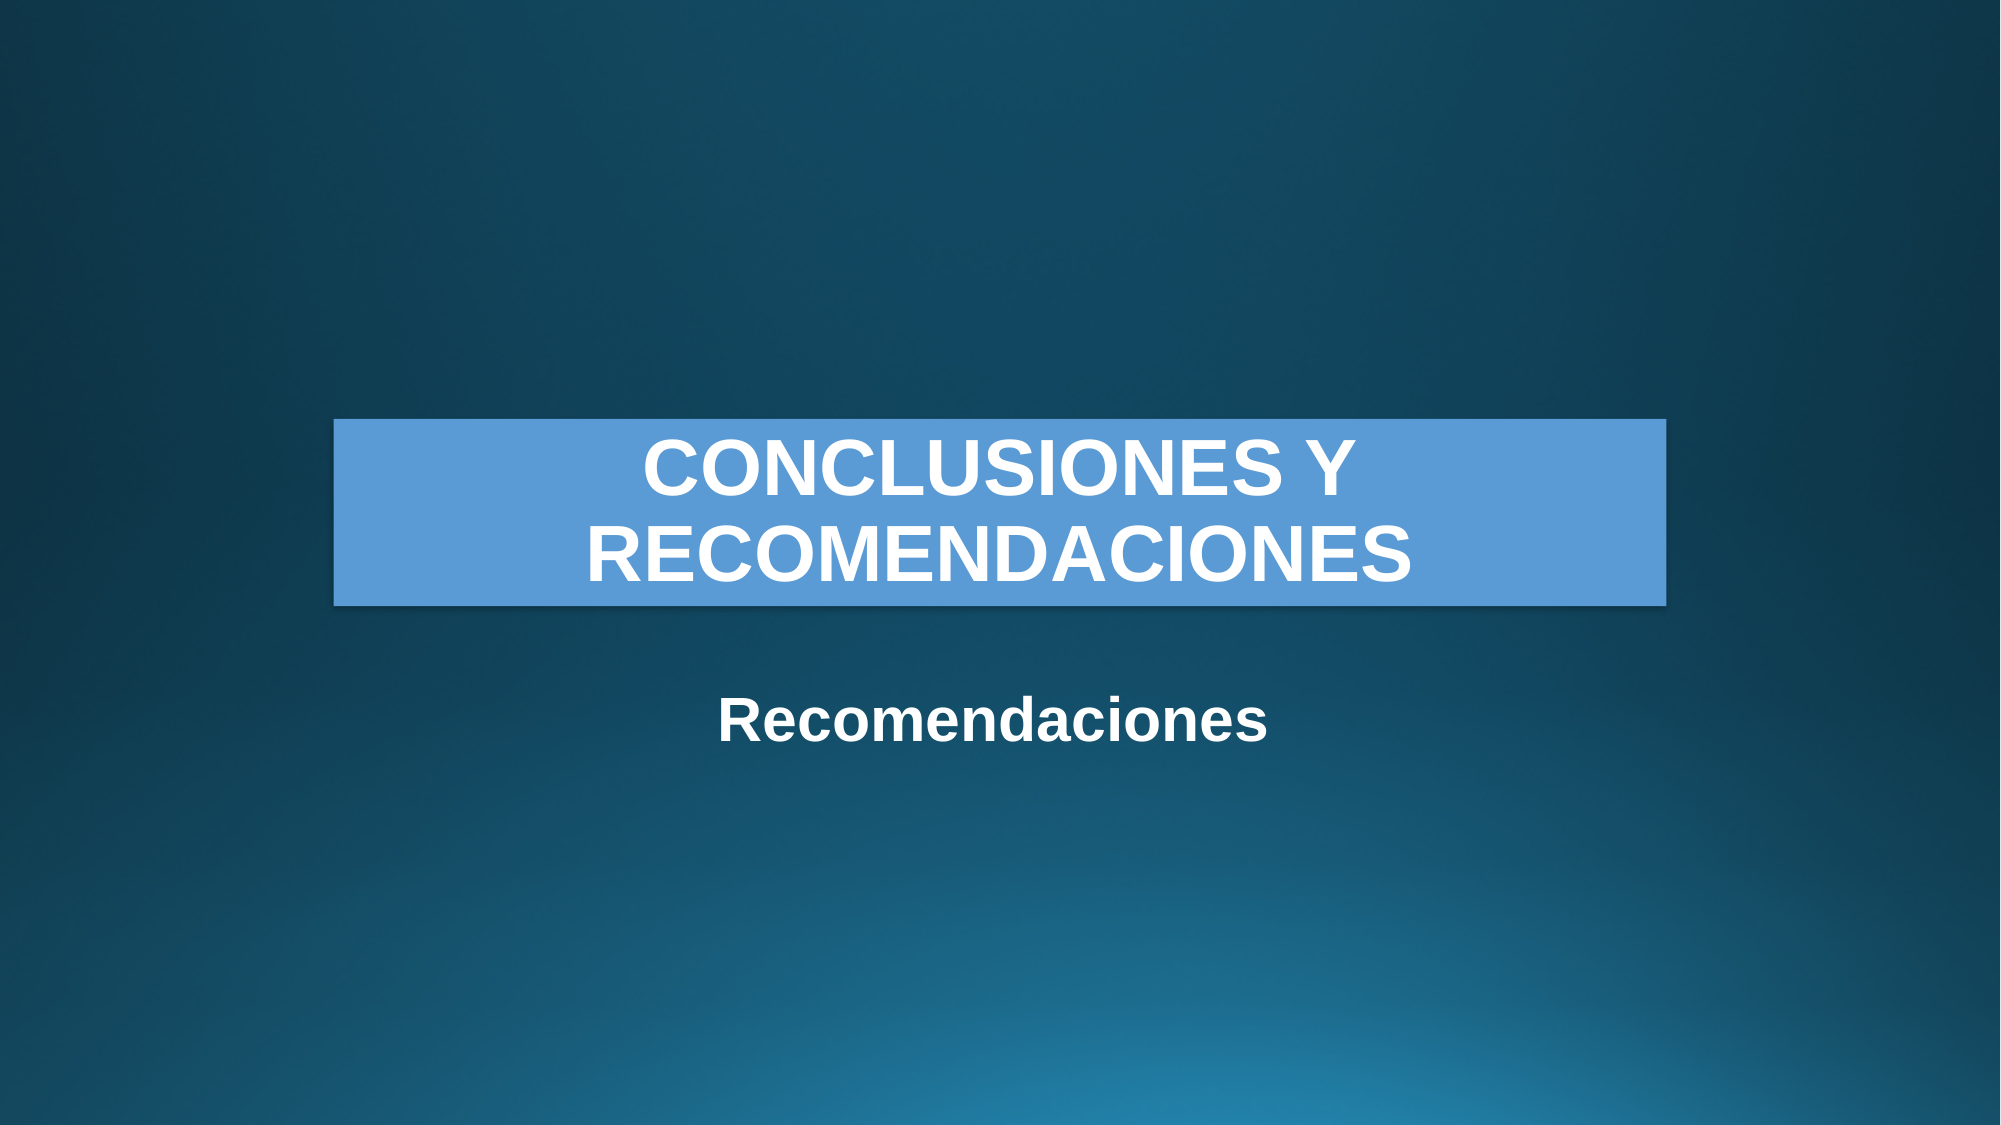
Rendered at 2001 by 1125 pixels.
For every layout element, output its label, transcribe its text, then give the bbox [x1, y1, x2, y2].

text_box CONCLUSIONES Y RECOMENDACIONES [333, 418, 1667, 607]
list Recomendaciones [702, 680, 1298, 792]
picture [0, 0, 2001, 1125]
